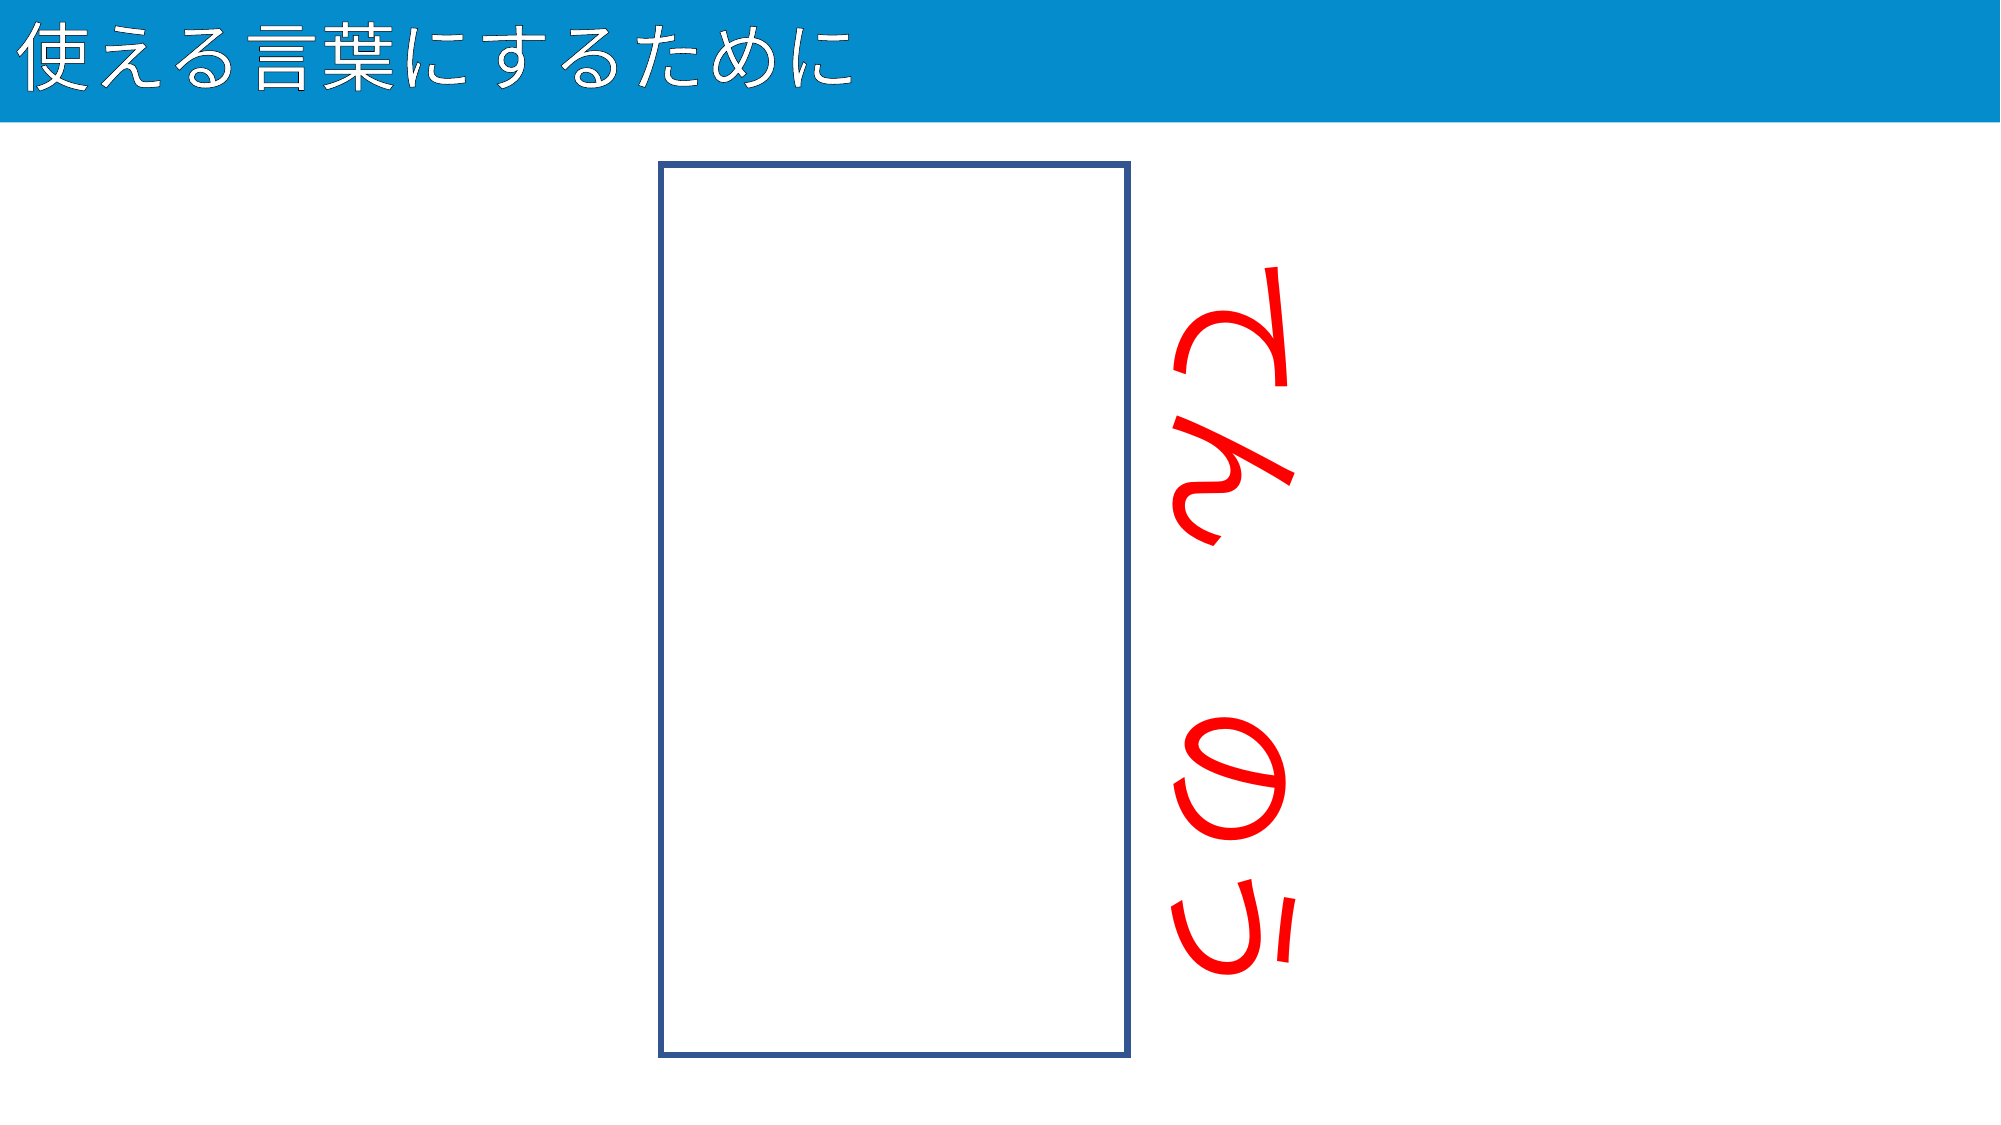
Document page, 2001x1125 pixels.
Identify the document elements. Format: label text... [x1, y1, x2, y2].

text_box 天皇 [616, 195, 1152, 1125]
slide_number 81 [1712, 0, 2000, 123]
title 使える言葉にするために [0, 0, 1712, 123]
text_box [660, 163, 1129, 1056]
text_box てん のう [1129, 239, 1337, 1012]
